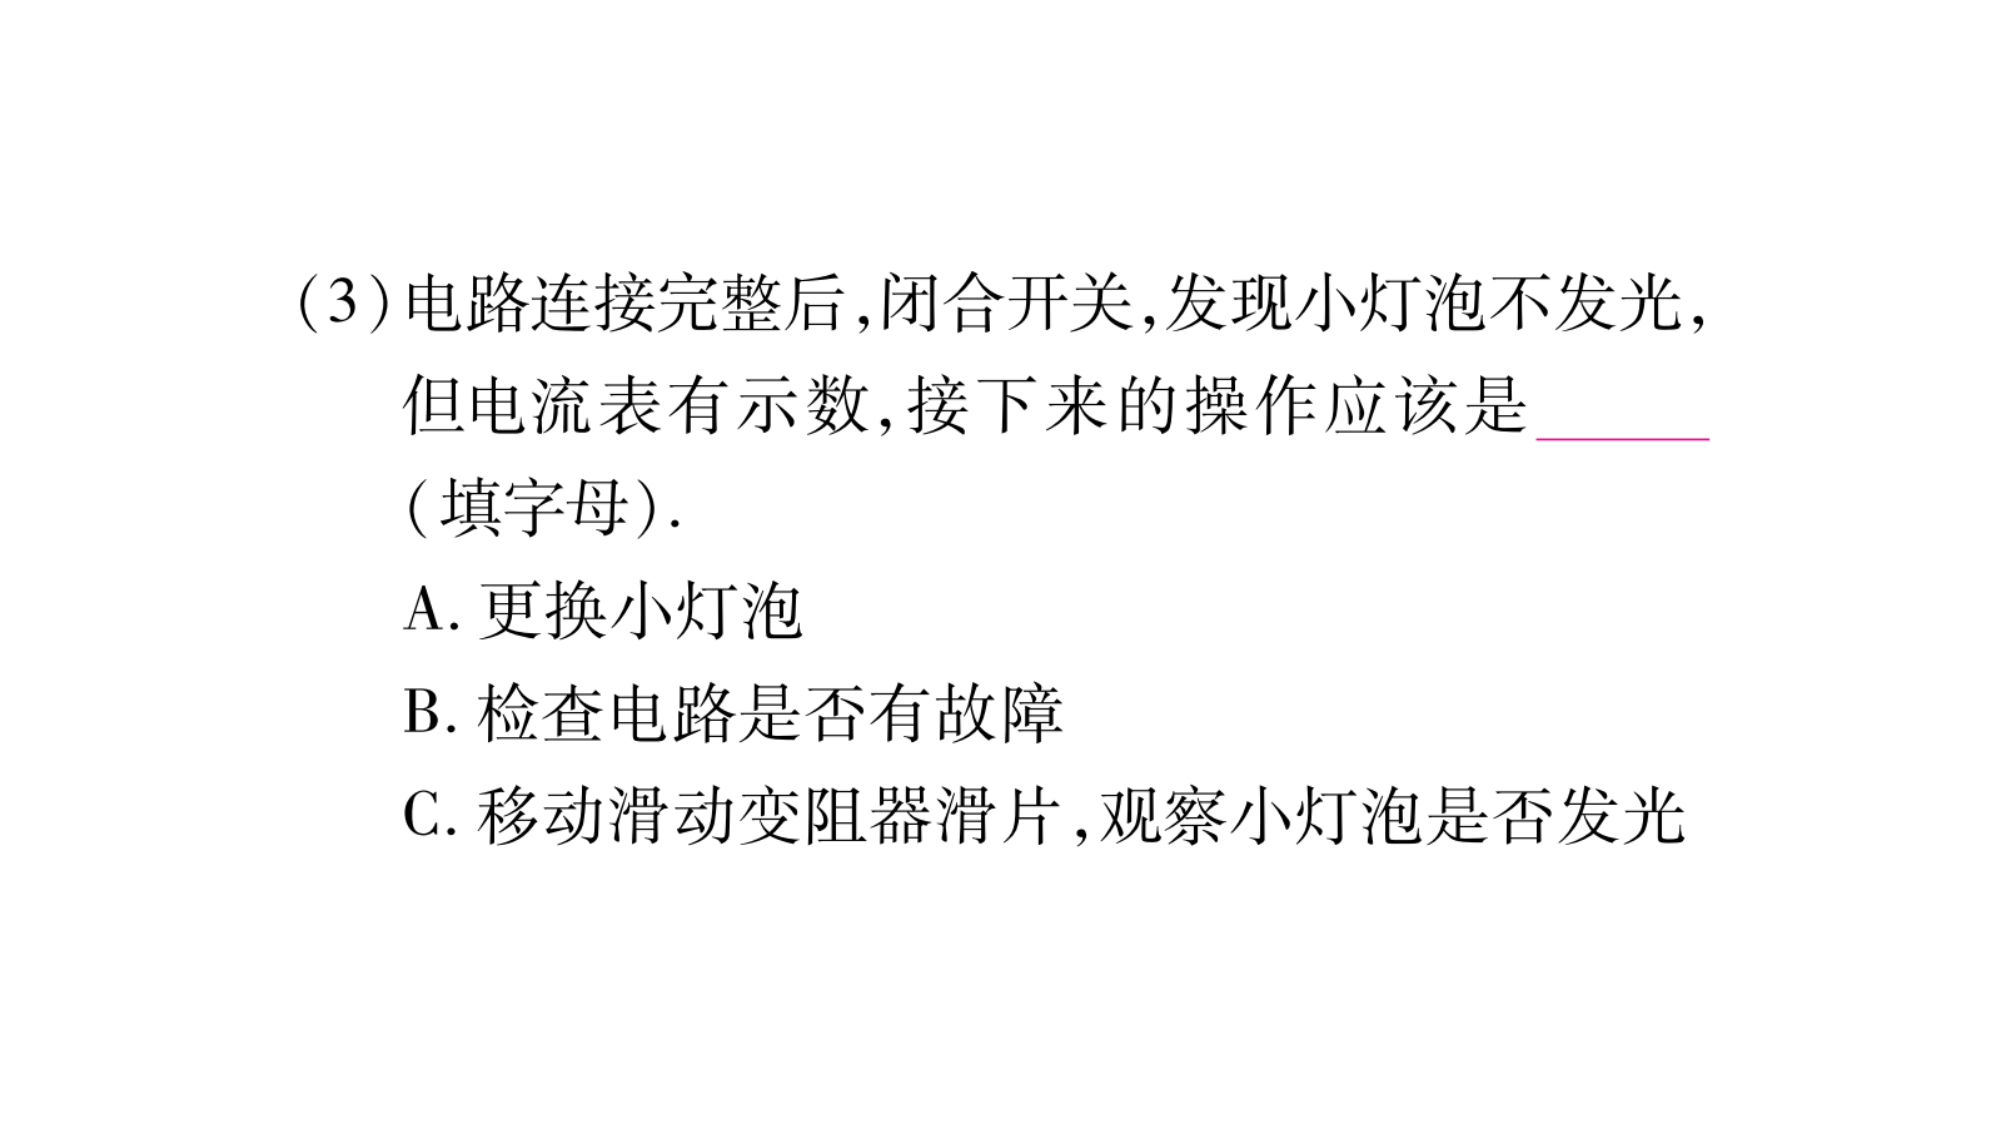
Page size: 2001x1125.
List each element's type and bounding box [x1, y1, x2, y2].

picture [278, 260, 1722, 865]
